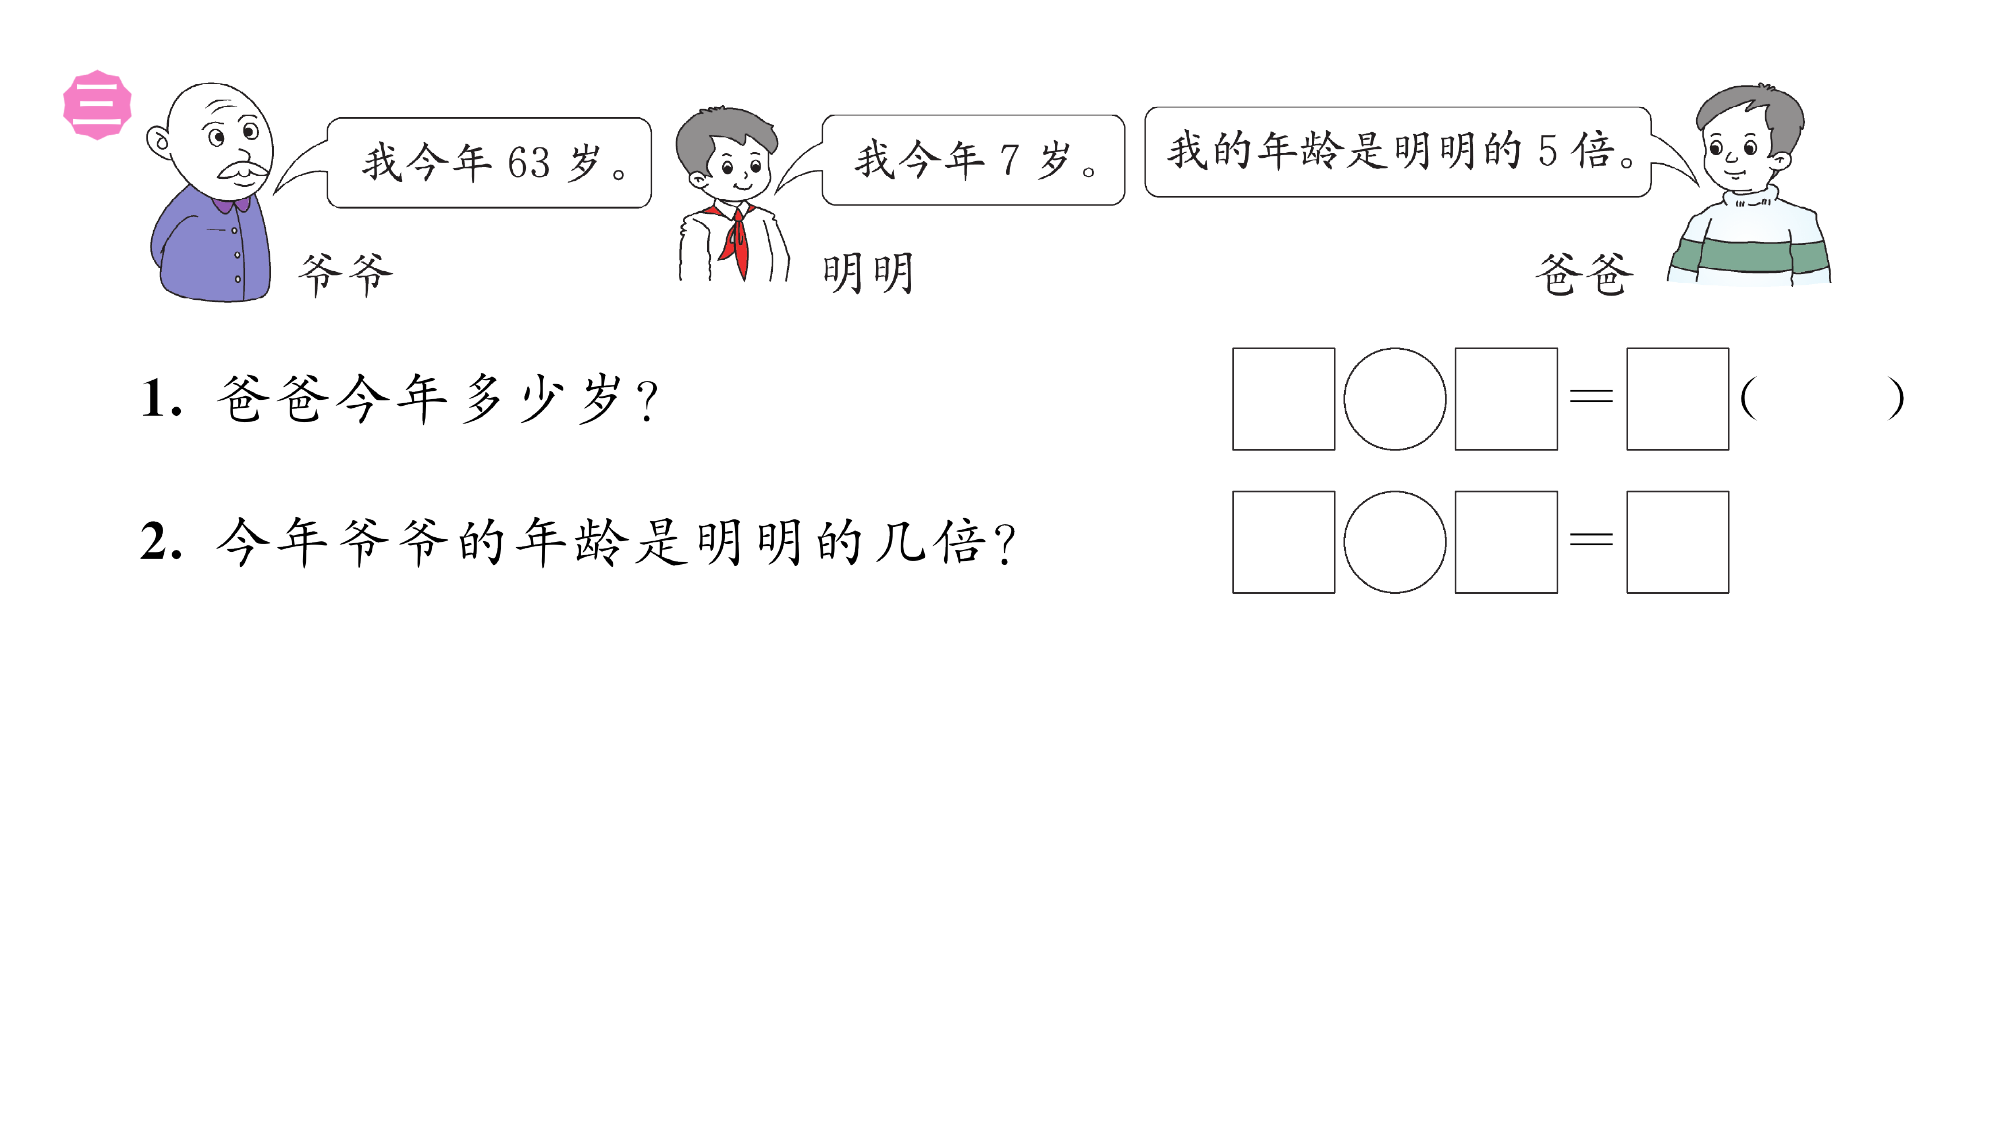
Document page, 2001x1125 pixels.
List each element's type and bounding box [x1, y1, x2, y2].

picture [58, 58, 1949, 608]
